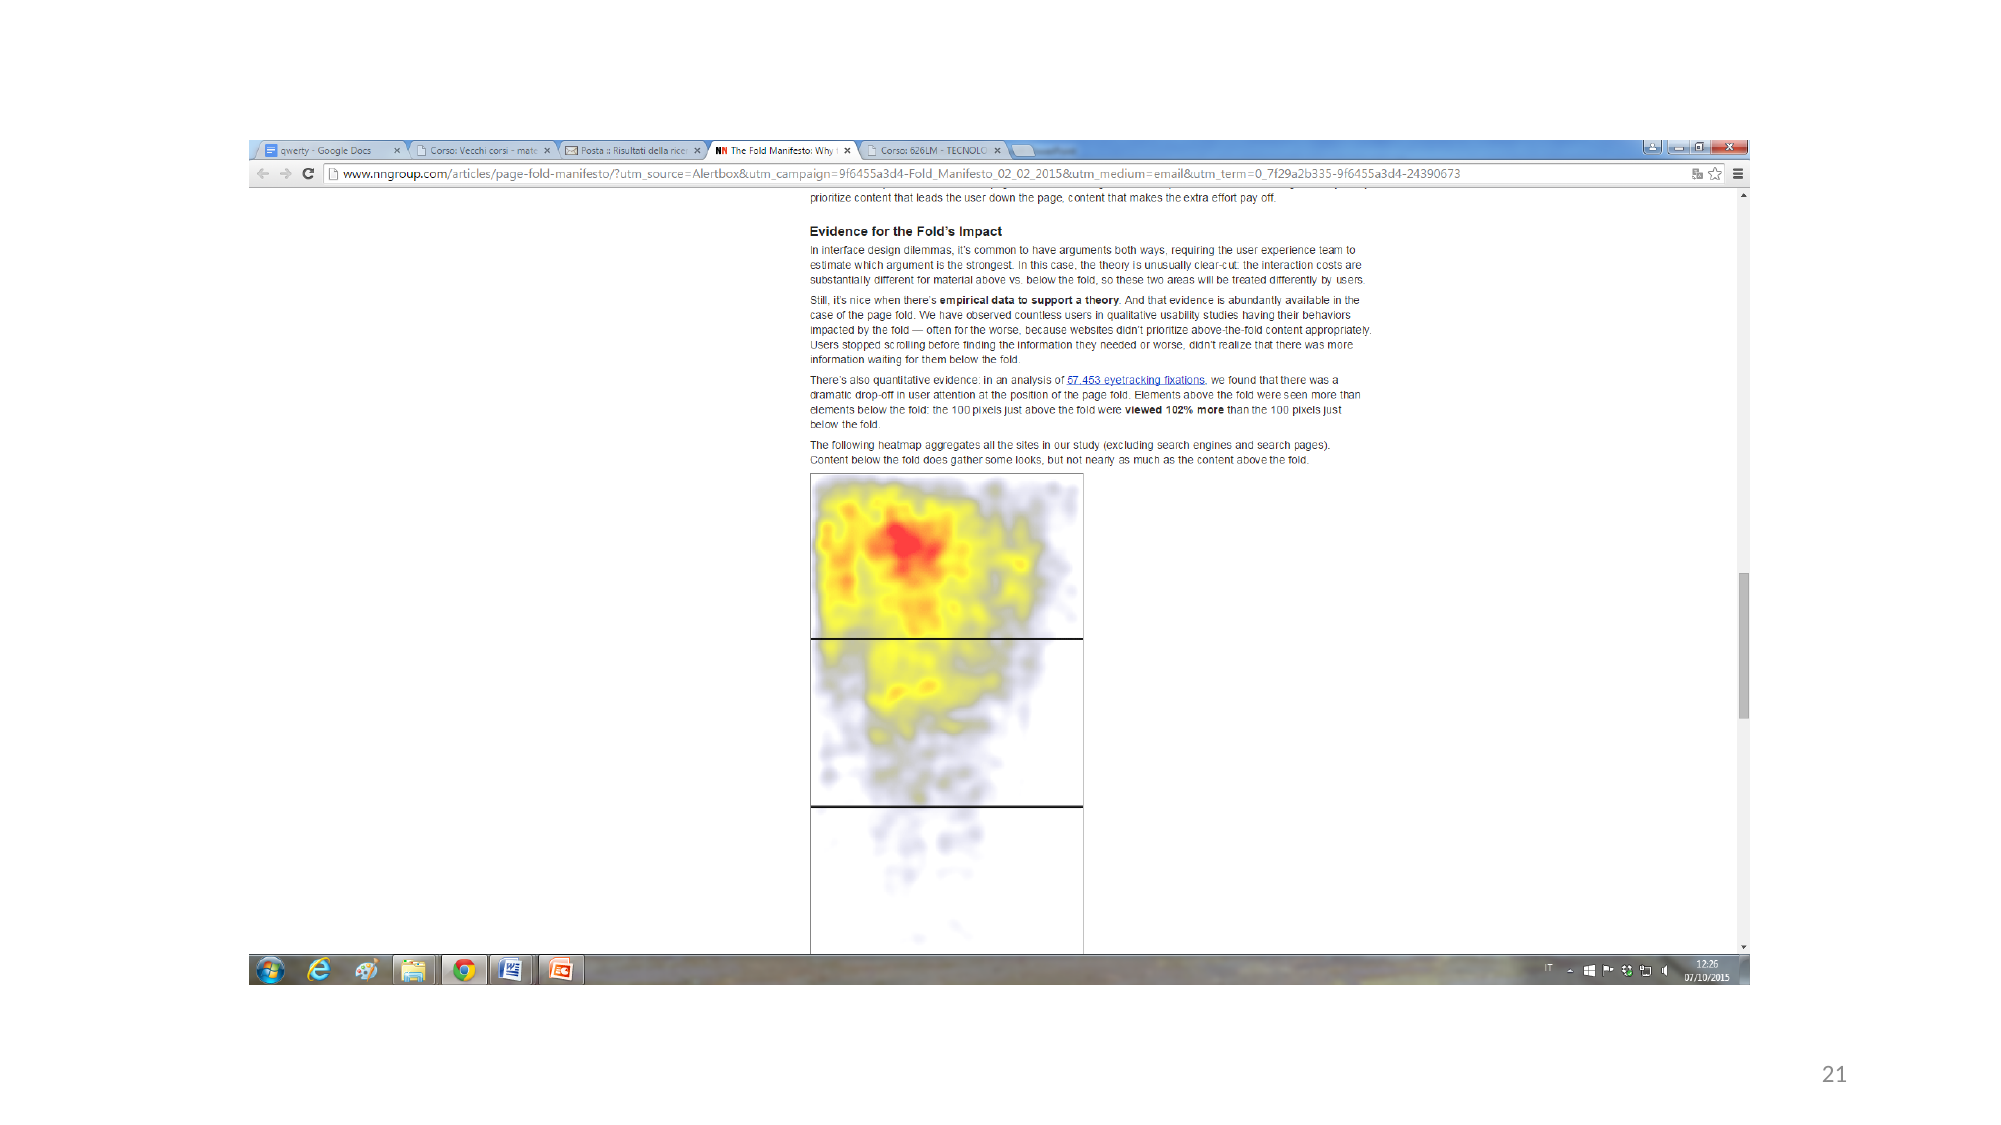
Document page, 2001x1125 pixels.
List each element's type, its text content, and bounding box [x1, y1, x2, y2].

picture [249, 140, 1750, 985]
slide_number 21 [1412, 1042, 1863, 1103]
